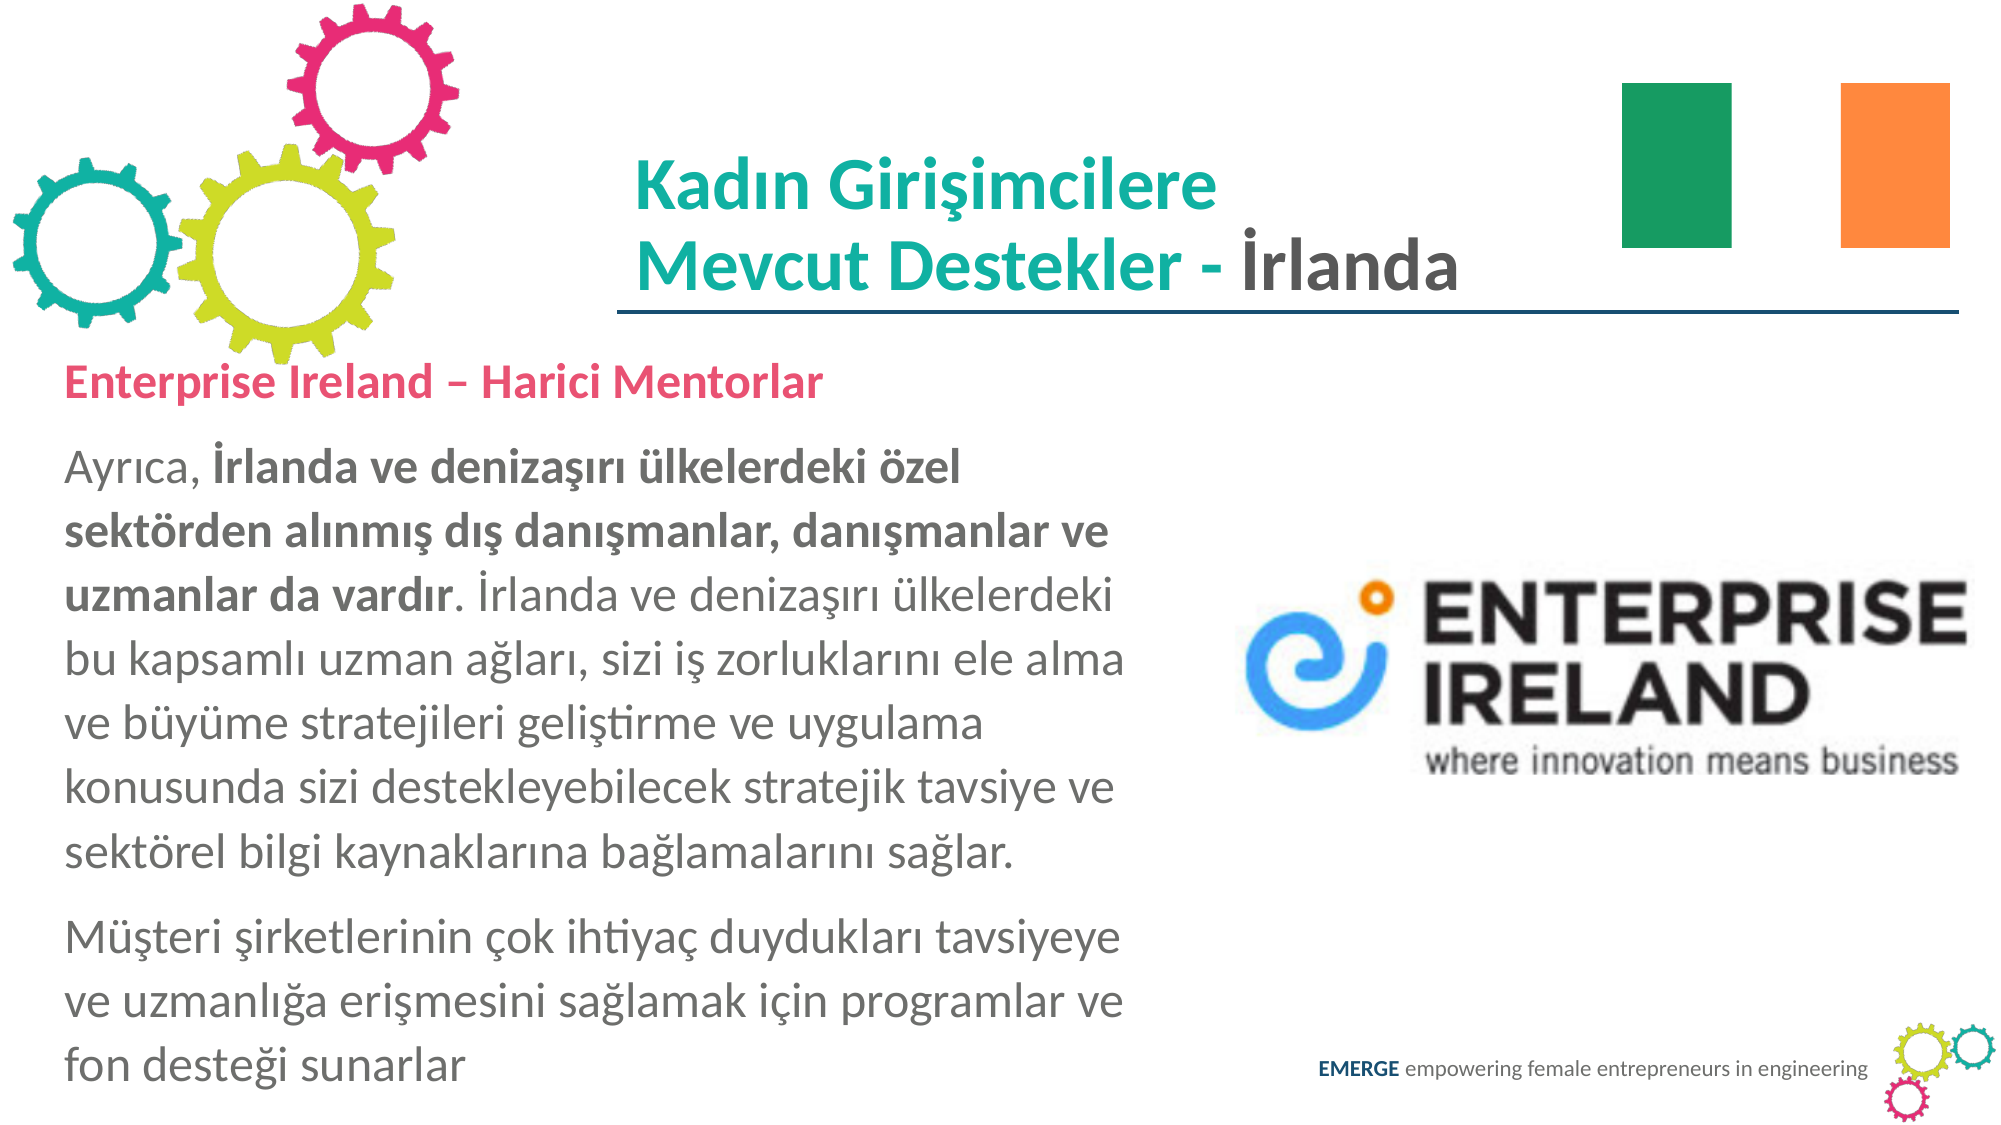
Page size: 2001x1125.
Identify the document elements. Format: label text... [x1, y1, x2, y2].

list Kadın Girişimcilere Mevcut Destekler - İrlanda [620, 138, 1619, 253]
picture [1212, 491, 2000, 833]
picture [1622, 83, 1951, 248]
picture [1865, 995, 2001, 1125]
list Enterprise Ireland – Harici Mentorlar Ayrıca, İrlanda ve denizaşırı ülkelerdeki özel sektörden alınmış dış danışmanlar, danışmanlar ve uzmanlar da vardır. İrlanda ve denizaşırı ülkelerdeki bu kapsamlı uzman ağları, sizi iş zorluklarını ele alma ve büyüme stratejileri geliştirme ve uygulama konusunda sizi destekleyebilecek stratejik tavsiye ve sektörel bilgi kaynaklarına bağlamalarını sağlar. Müşteri şirketlerinin çok ihtiyaç duydukları tavsiyeye ve uzmanlığa erişmesini sağlamak için programlar ve fon desteği sunarlar [49, 336, 1192, 989]
picture [0, 0, 533, 336]
